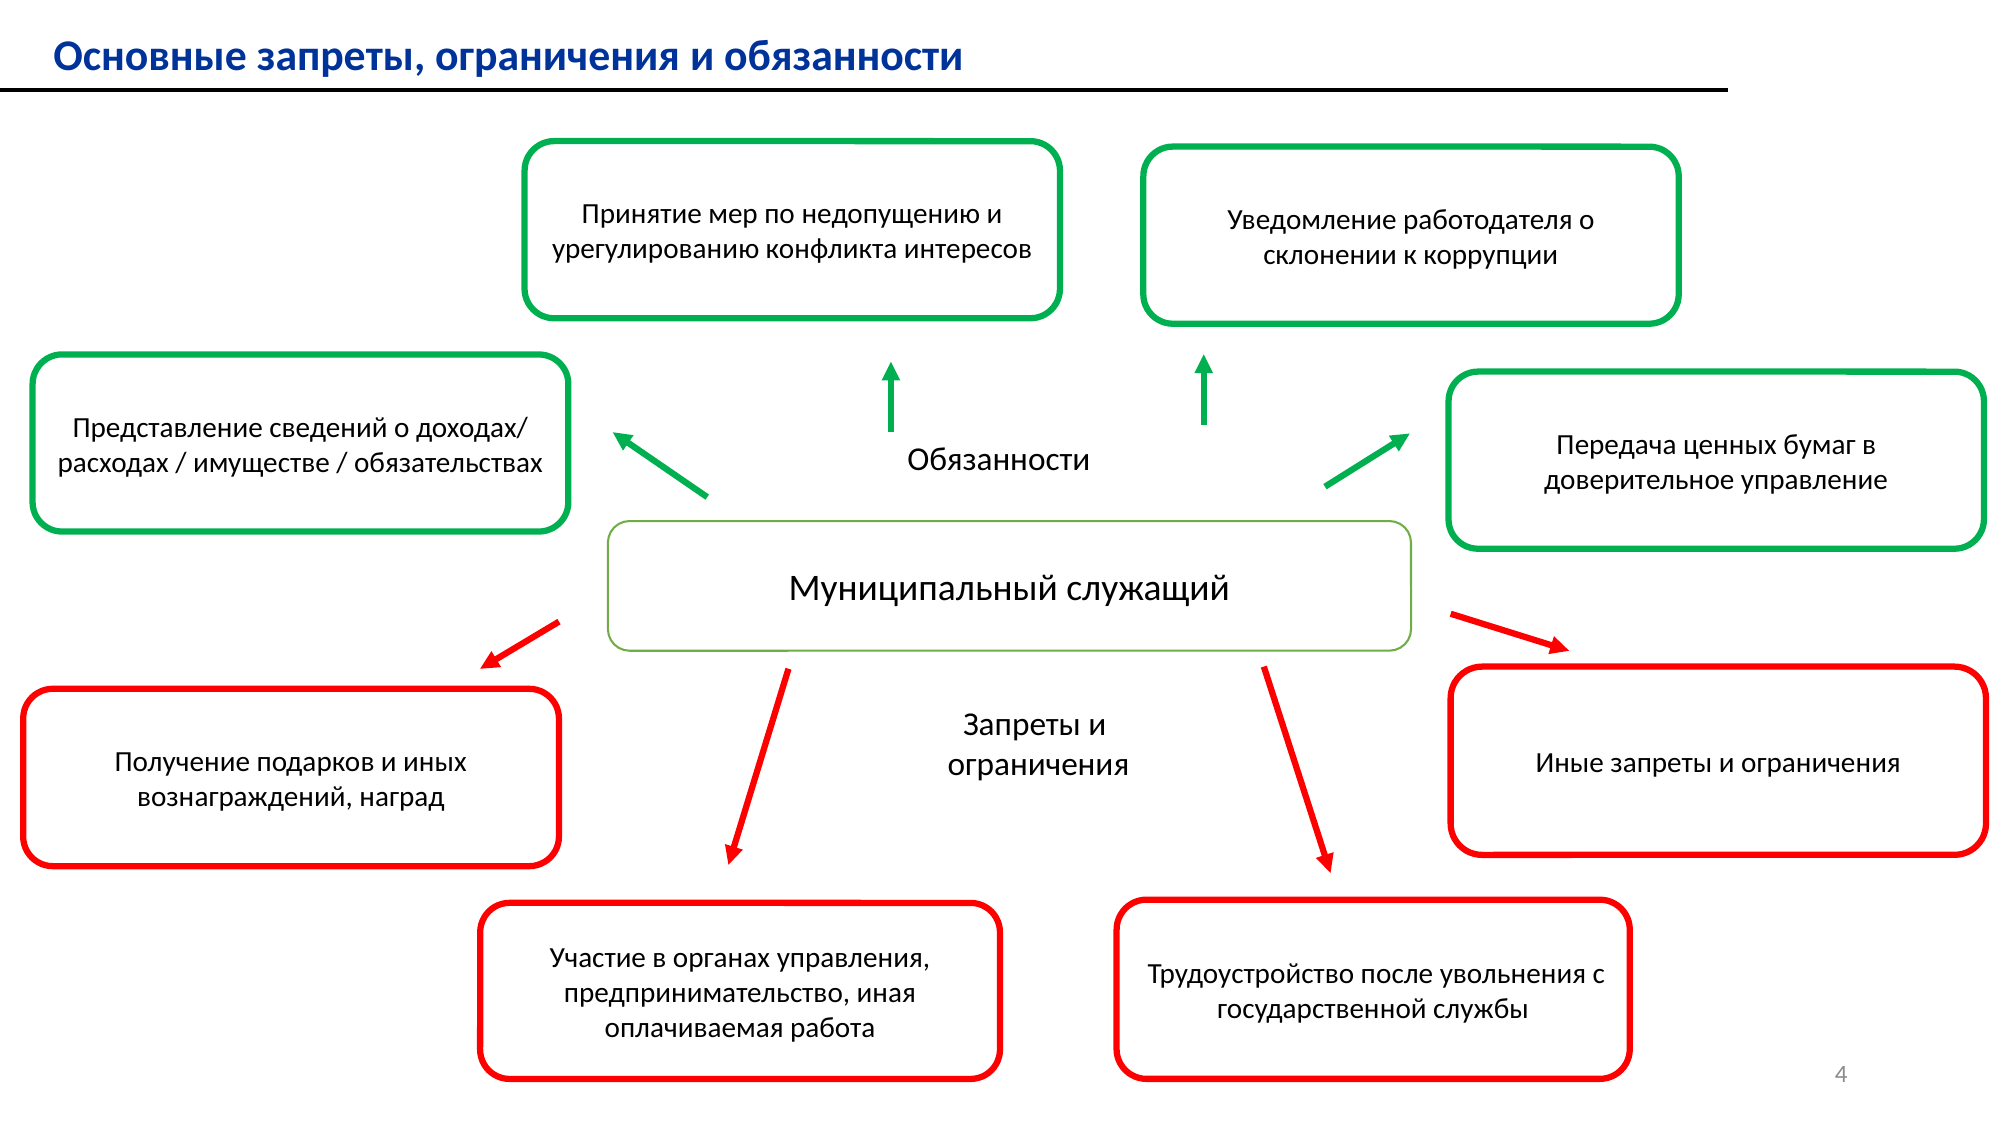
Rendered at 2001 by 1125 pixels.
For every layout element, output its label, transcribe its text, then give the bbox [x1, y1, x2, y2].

text_box Обязанности [892, 429, 1106, 485]
text_box Передача ценных бумаг в доверительное управление [1447, 370, 1985, 550]
text_box Получение подарков и иных вознаграждений, наград [22, 687, 560, 868]
text_box Запреты и ограничения [932, 695, 1145, 790]
text_box Участие в органах управления, предпринимательство, иная оплачиваемая работа [479, 901, 1002, 1080]
text_box Муниципальный служащий [606, 520, 1413, 652]
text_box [728, 668, 789, 865]
text_box Принятие мер по недопущению и урегулированию конфликта интересов [523, 140, 1062, 320]
text_box Трудоустройство после увольнения с государственной службы [1115, 898, 1631, 1080]
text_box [480, 621, 560, 669]
text_box Иные запреты и ограничения [1449, 665, 1988, 856]
text_box Представление сведений о доходах/ расходах / имуществе / обязательствах [31, 353, 570, 533]
text_box Основные запреты, ограничения и обязанности [38, 19, 979, 87]
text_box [1324, 433, 1410, 487]
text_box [1263, 666, 1331, 873]
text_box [1450, 613, 1570, 651]
text_box Уведомление работодателя о склонении к коррупции [1142, 145, 1680, 325]
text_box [612, 432, 708, 498]
slide_number 4 [1412, 1042, 1863, 1103]
